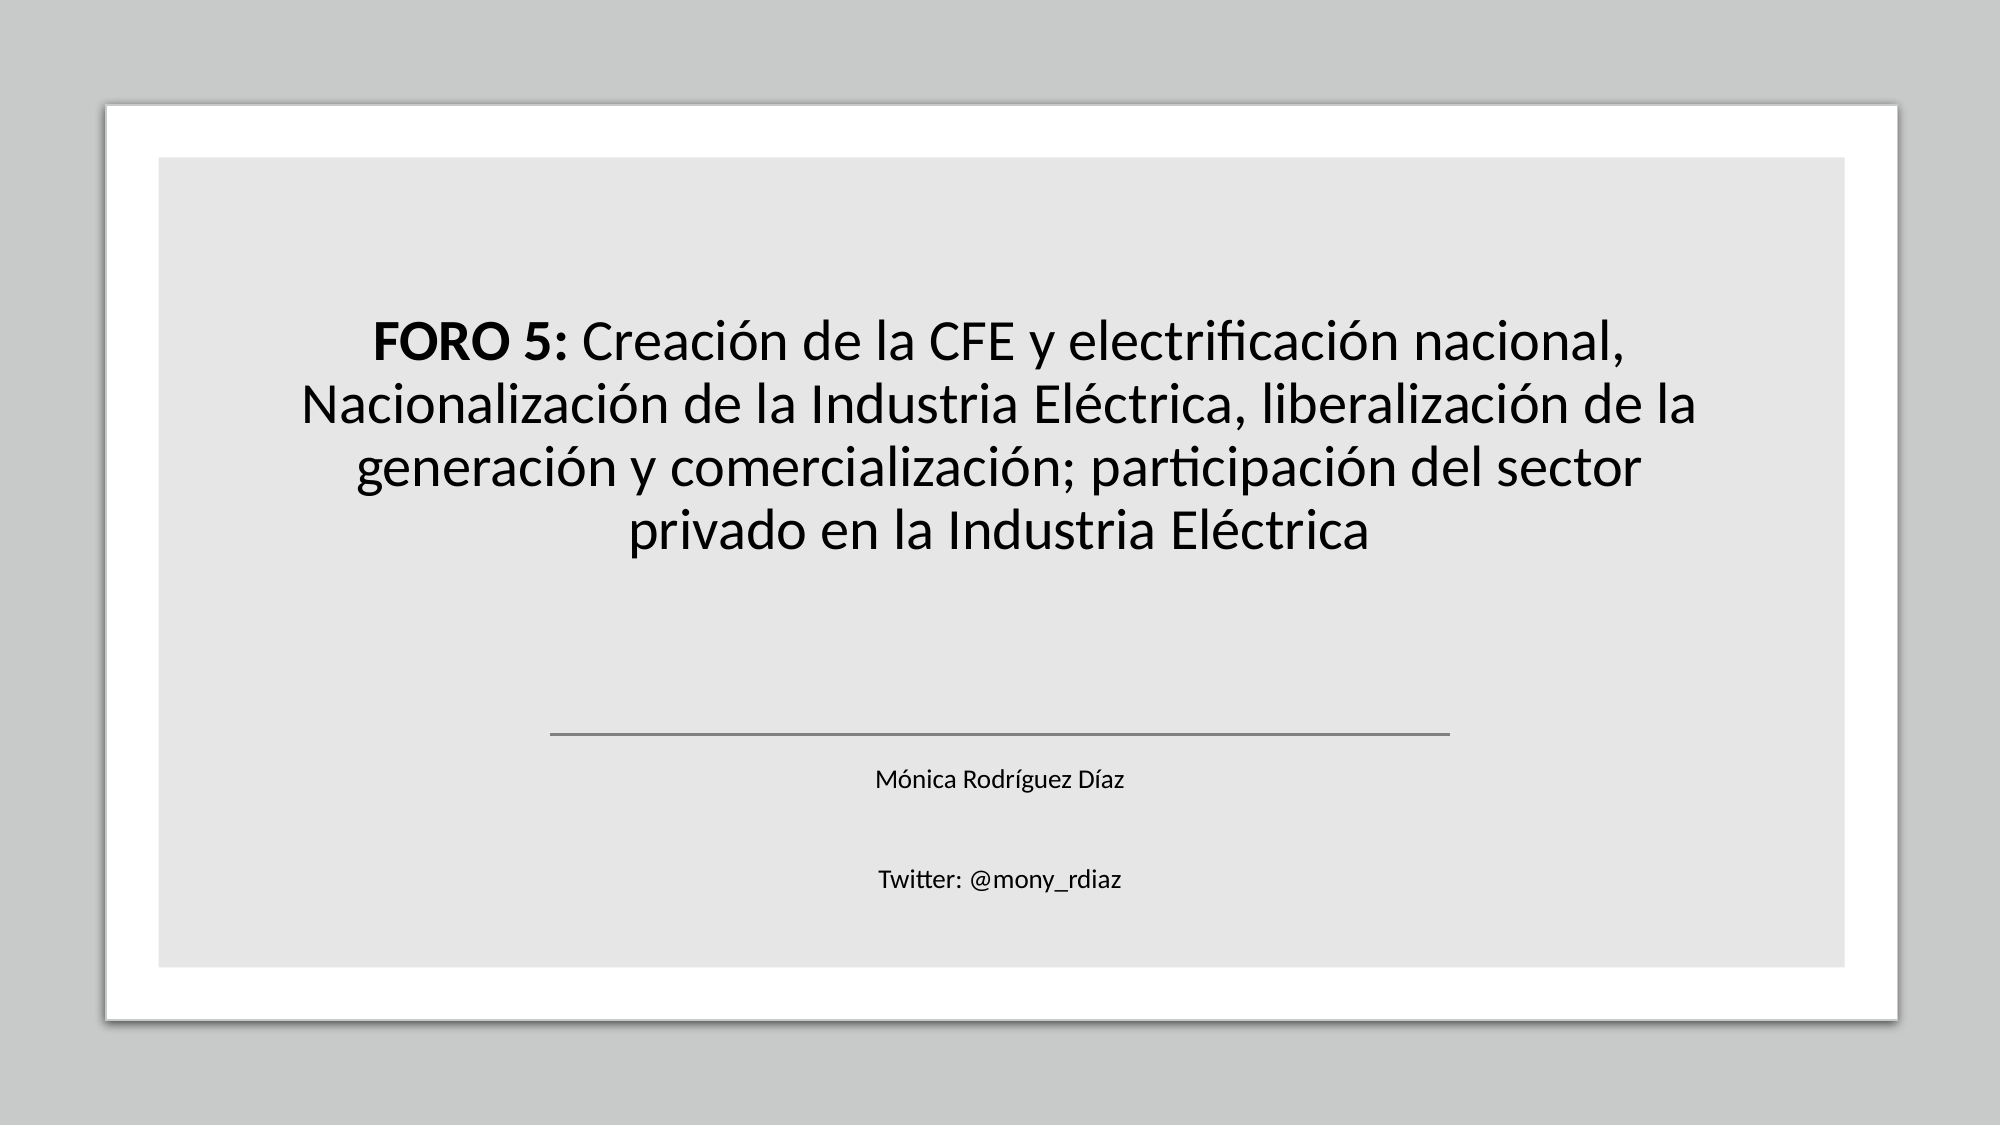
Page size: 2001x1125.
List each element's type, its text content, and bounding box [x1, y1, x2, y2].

text_box [158, 156, 1846, 968]
text_box [105, 104, 1898, 1021]
subtitle Mónica Rodríguez Díaz Twitter: @mony_rdiaz [249, 757, 1750, 913]
title FORO 5: Creación de la CFE y electrificación nacional, Nacionalización de la Industria Eléctrica, liberalización de la generación y comercialización; participación del sector privado en la Industria Eléctrica [249, 225, 1750, 640]
text_box [0, 0, 2000, 1125]
